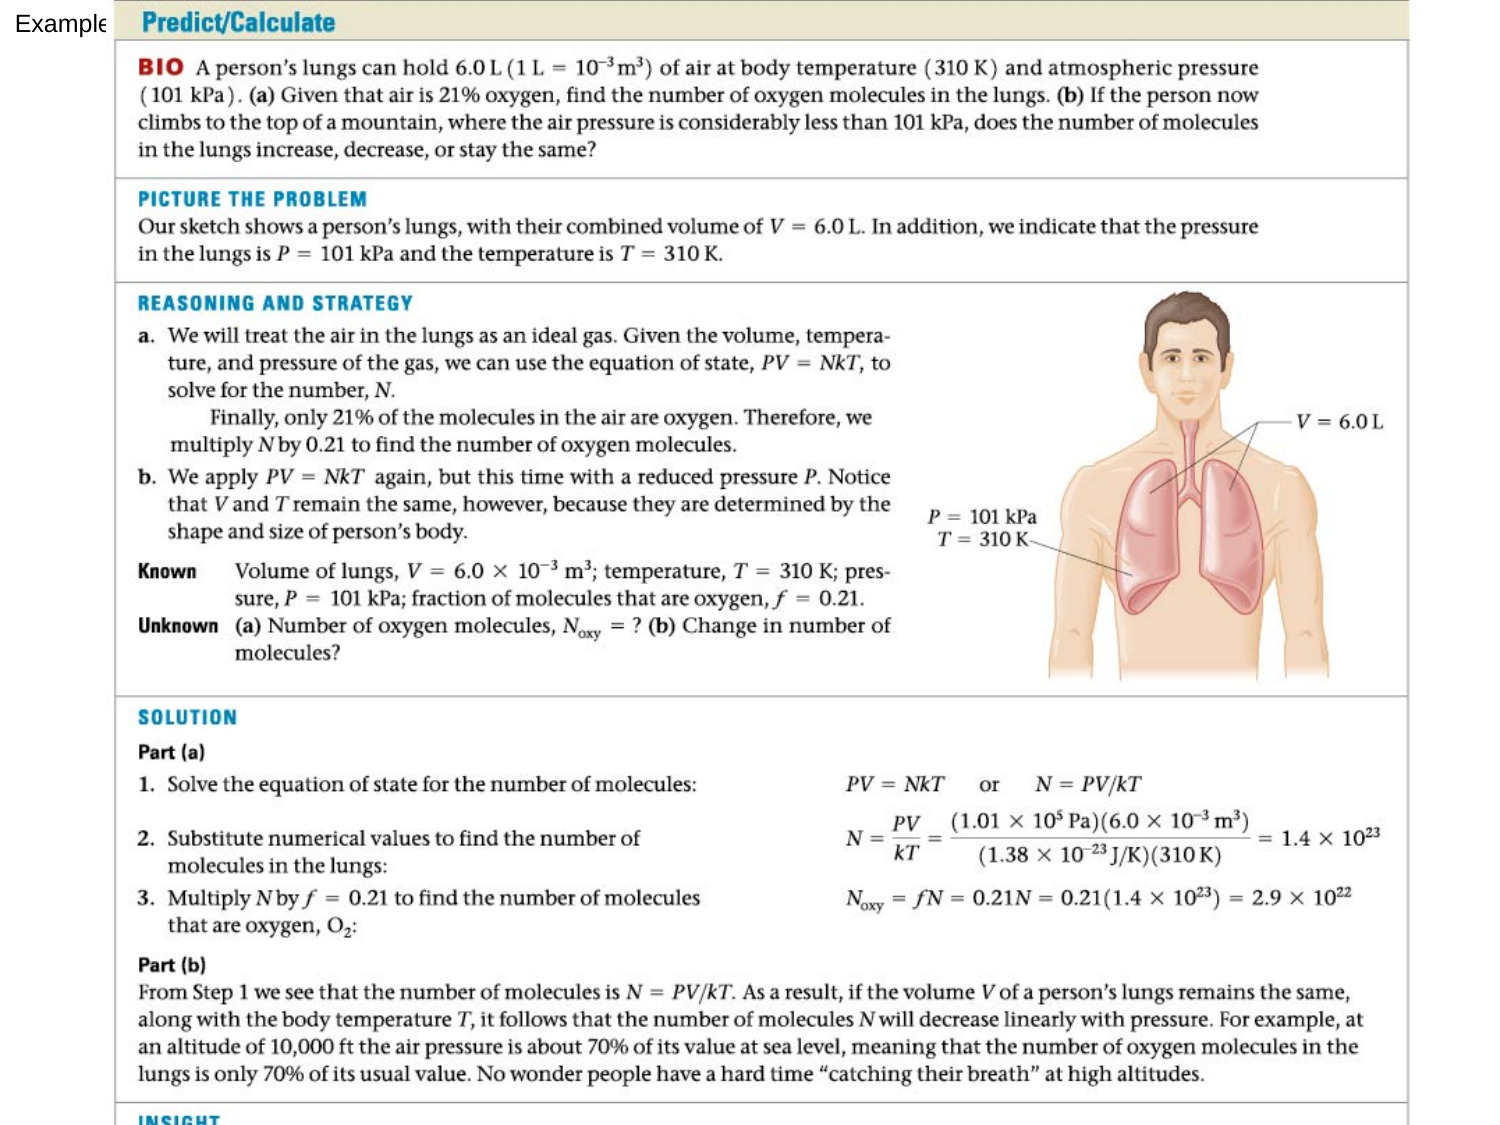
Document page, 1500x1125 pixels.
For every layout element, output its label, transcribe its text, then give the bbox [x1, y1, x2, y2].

picture [105, 0, 1418, 1125]
title Example b.1 [0, 0, 99, 62]
